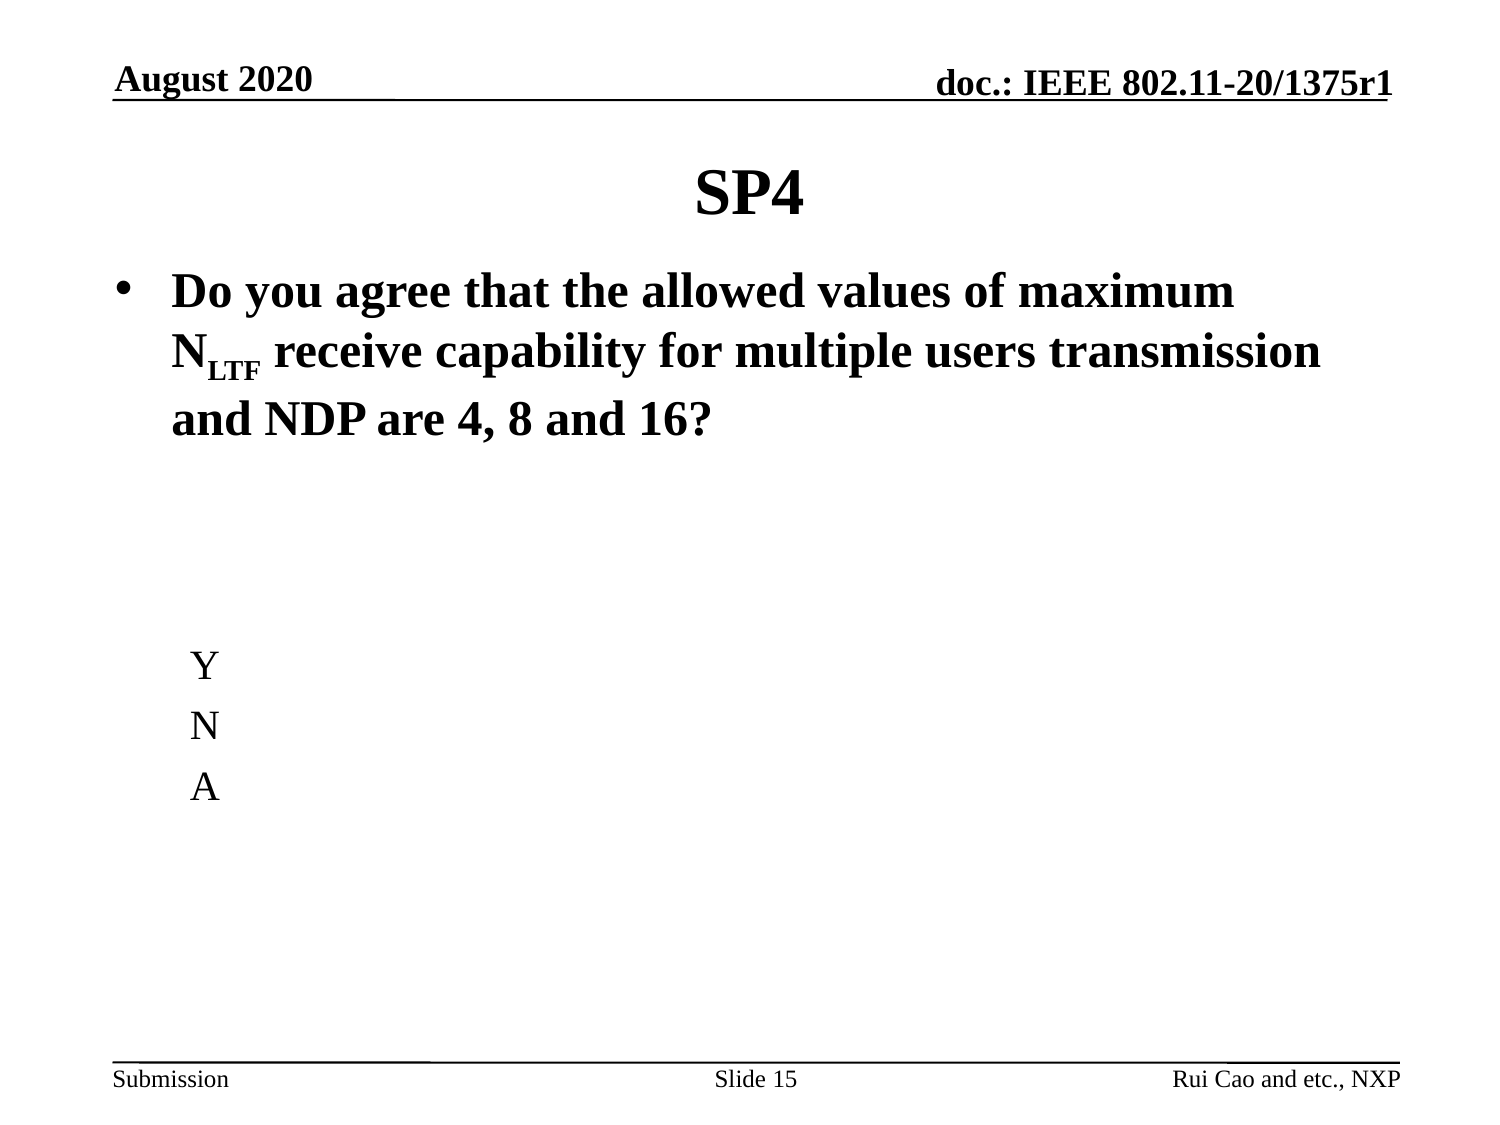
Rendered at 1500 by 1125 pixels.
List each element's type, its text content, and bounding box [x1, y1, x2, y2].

footer Rui Cao and etc., NXP [878, 1061, 1402, 1093]
list Do you agree that the allowed values of maximum NLTF receive capability for multiple users transmission and NDP are 4, 8 and 16? Y N A [99, 249, 1351, 1051]
slide_number Slide 15 [712, 1061, 800, 1123]
title SP4 [112, 100, 1388, 276]
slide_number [114, 54, 423, 100]
